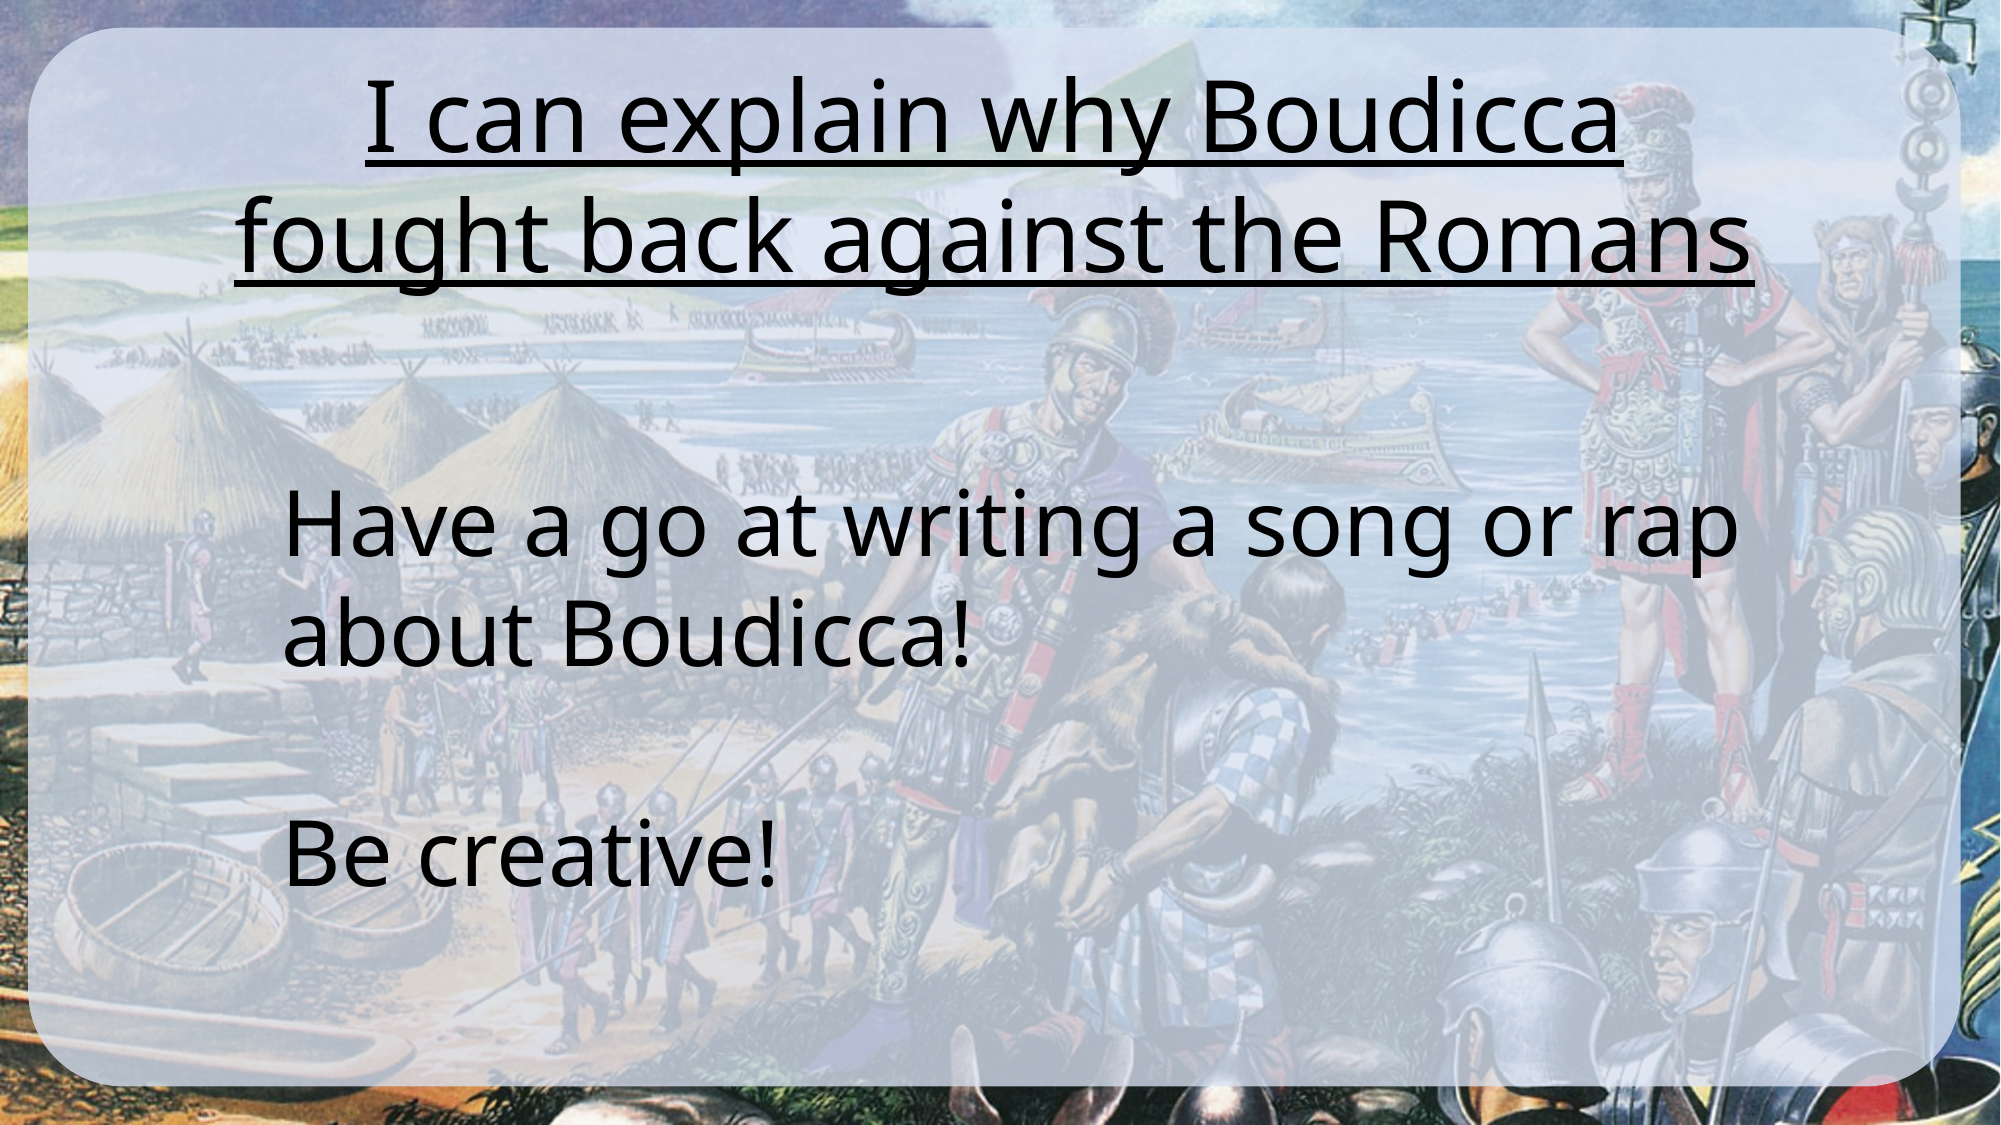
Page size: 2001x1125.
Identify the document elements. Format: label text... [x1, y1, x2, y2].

text_box [27, 26, 1962, 1088]
picture [0, 0, 2001, 1125]
text_box I can explain why Boudicca fought back against the Romans [208, 45, 1781, 300]
text_box Have a go at writing a song or rap about Boudicca! Be creative! [267, 457, 1901, 912]
